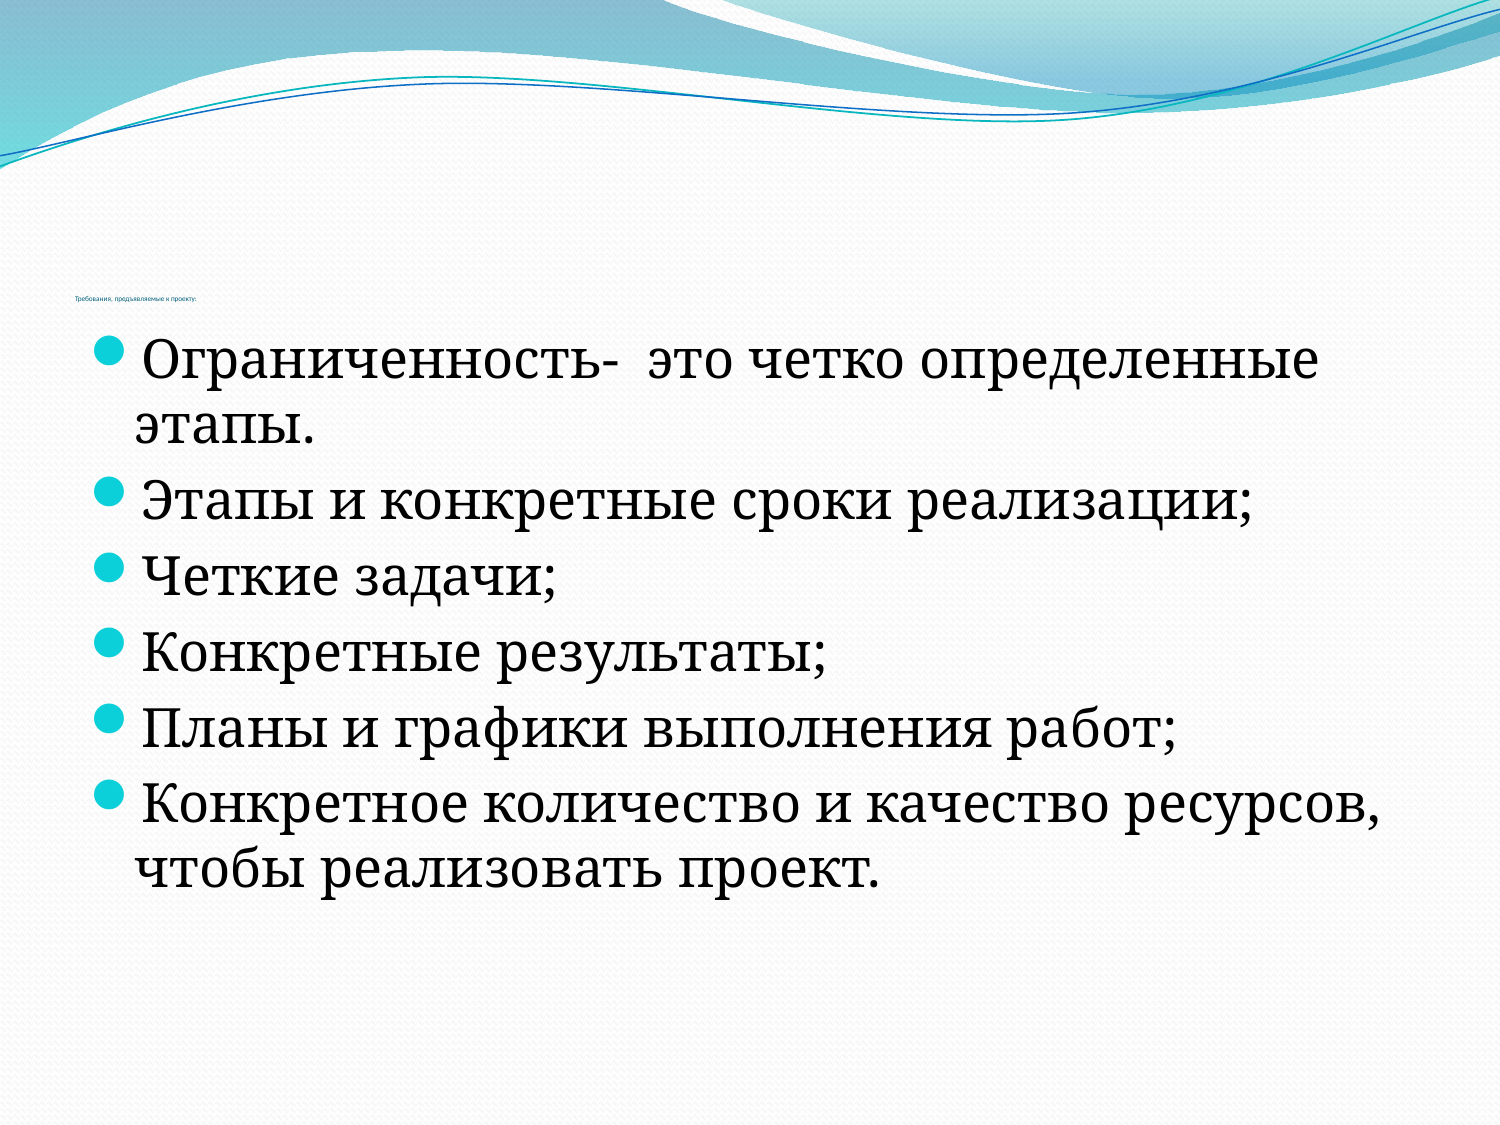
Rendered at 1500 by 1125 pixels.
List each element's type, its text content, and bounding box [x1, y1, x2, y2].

title Требования, предъявляемые к проекту: [75, 184, 1425, 303]
list Ограниченность- это четко определенные этапы. Этапы и конкретные сроки реализации; Четкие задачи; Конкретные результаты; Планы и графики выполнения работ; Конкретное количество и качество ресурсов, чтобы реализовать проект. [75, 317, 1425, 1038]
